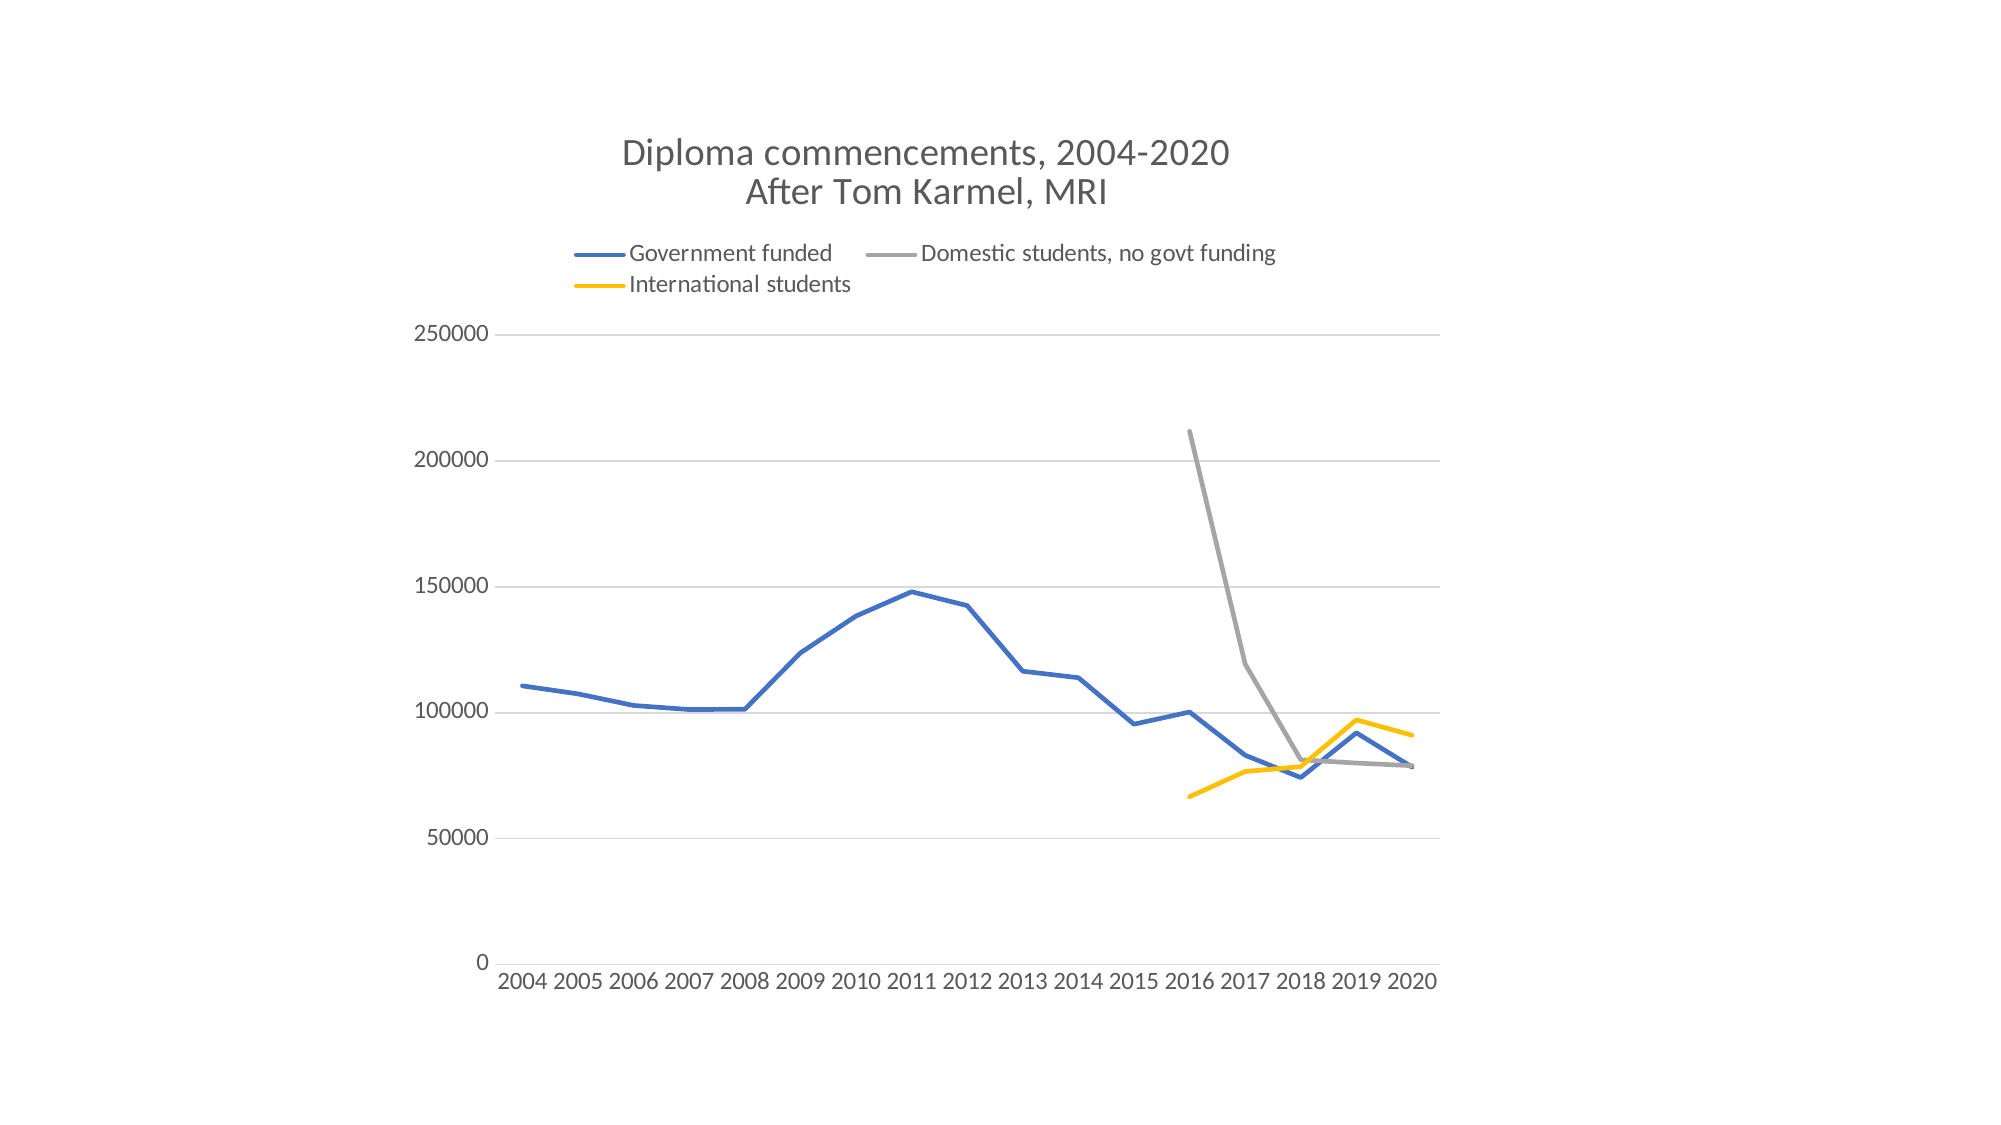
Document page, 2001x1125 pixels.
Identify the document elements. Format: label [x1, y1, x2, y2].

chart [392, 97, 1462, 1014]
